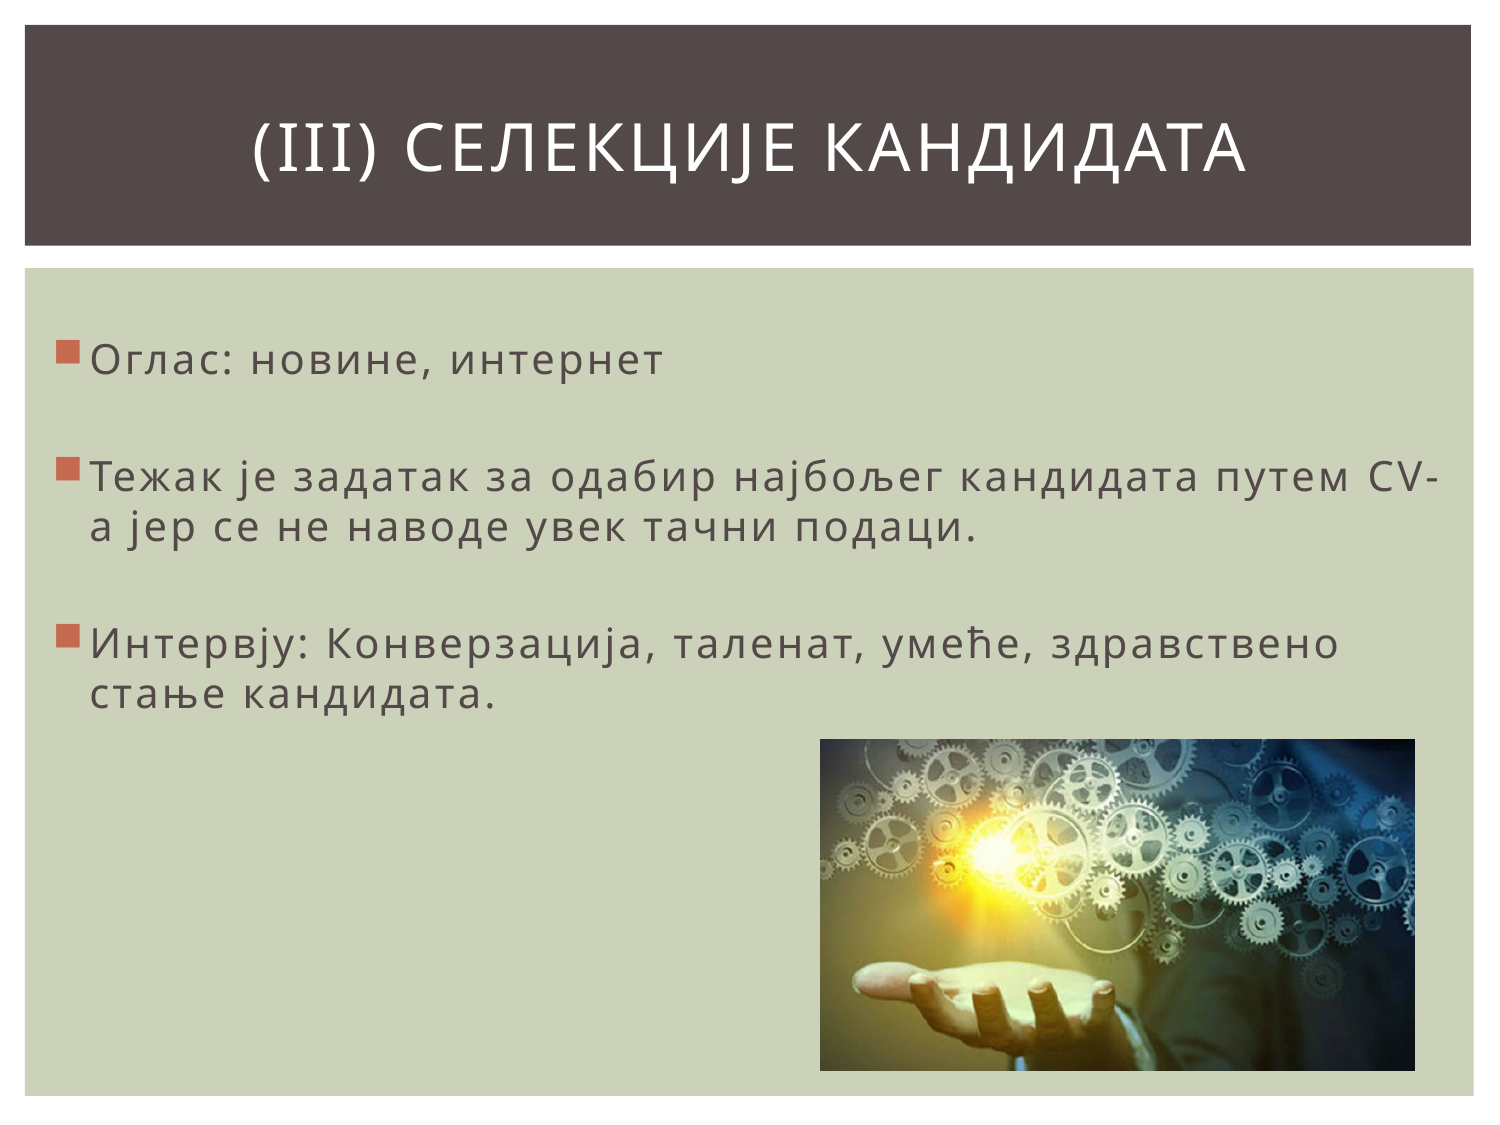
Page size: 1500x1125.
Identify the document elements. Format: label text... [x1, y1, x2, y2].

list Оглас: новине, интернет Тежак је задатак за одабир најбољег кандидата путем CV-а јер се не наводе увек тачни подаци. Интервју: Конверзација, таленат, умеће, здравствено стање кандидата. [29, 267, 1471, 1094]
picture [820, 739, 1416, 1071]
title (III) Селекције кандидата [62, 58, 1438, 232]
